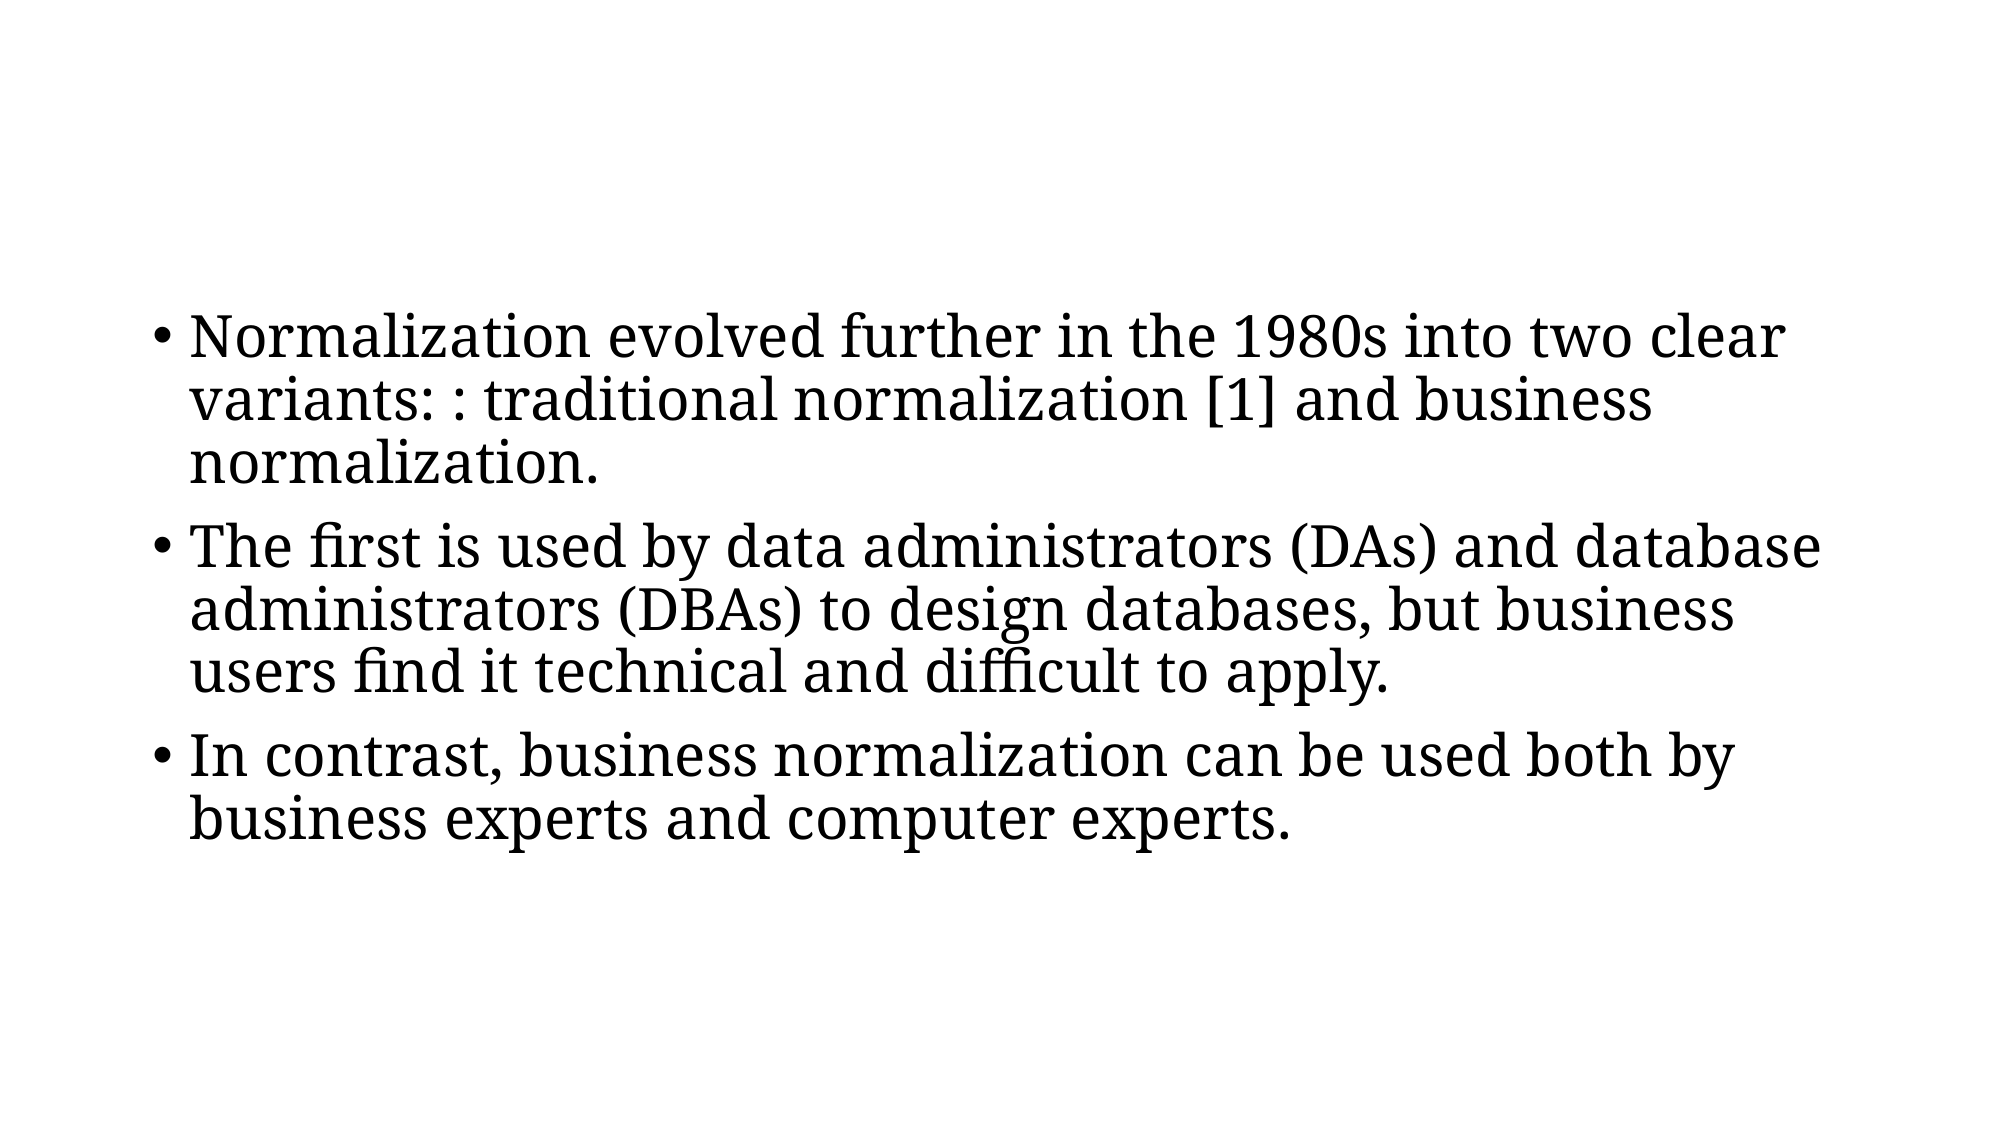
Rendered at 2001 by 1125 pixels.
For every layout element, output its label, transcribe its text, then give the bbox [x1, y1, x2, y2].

list Normalization evolved further in the 1980s into two clear variants: : traditional normalization [1] and business normalization. The first is used by data administrators (DAs) and database administrators (DBAs) to design databases, but business users find it technical and difficult to apply. In contrast, business normalization can be used both by business experts and computer experts. [137, 299, 1863, 1014]
